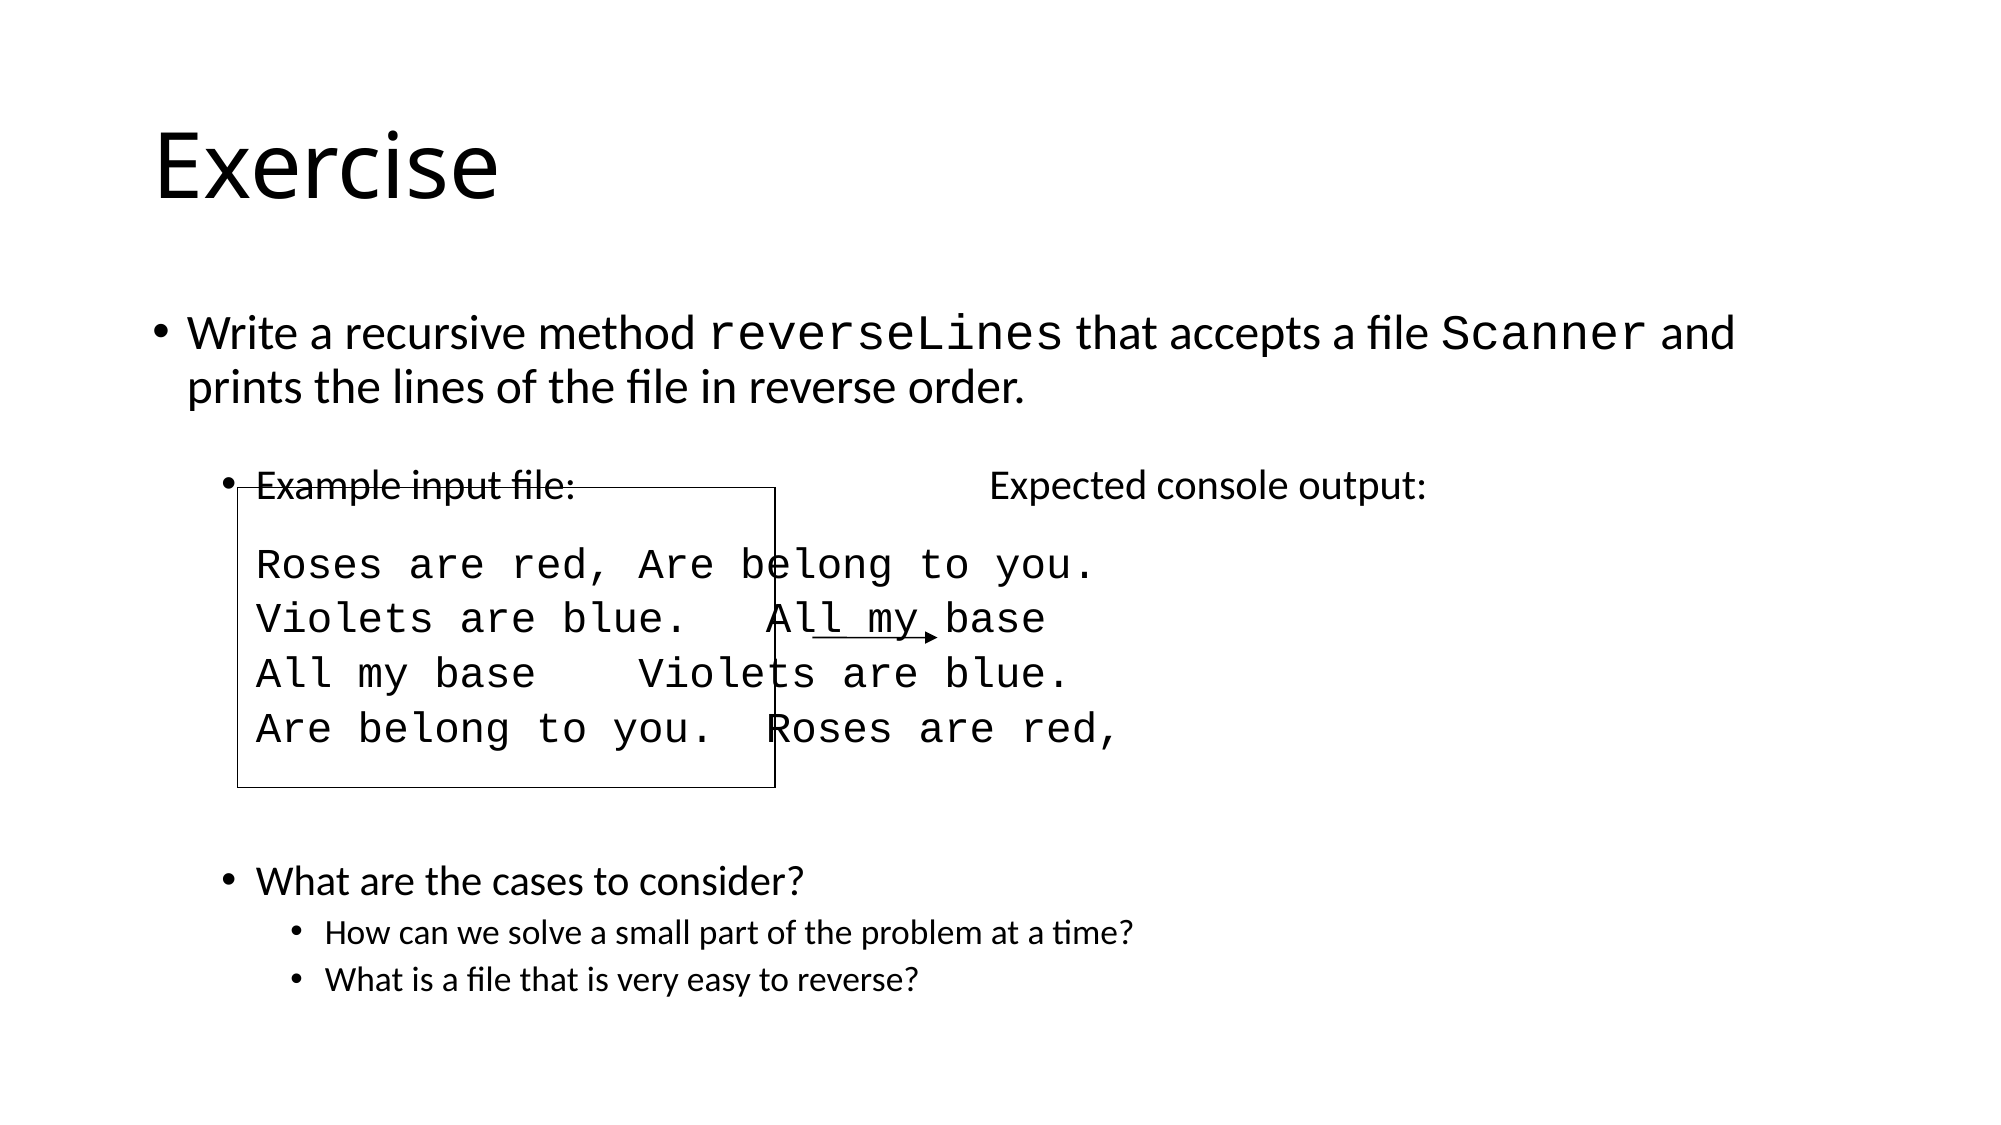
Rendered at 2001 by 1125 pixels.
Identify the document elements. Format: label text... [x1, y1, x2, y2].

text_box [237, 487, 775, 788]
text_box [812, 631, 938, 644]
title Exercise [137, 59, 1863, 278]
list Write a recursive method reverseLines that accepts a file Scanner and prints the lines of the file in reverse order. Example input file: Expected console output: Roses are red, Are belong to you. Violets are blue. All my base All my base Violets are blue. Are belong to you. Roses are red, What are the cases to consider? How can we solve a small part of the problem at a time? What is a file that is very easy to reverse? [137, 299, 1863, 1014]
